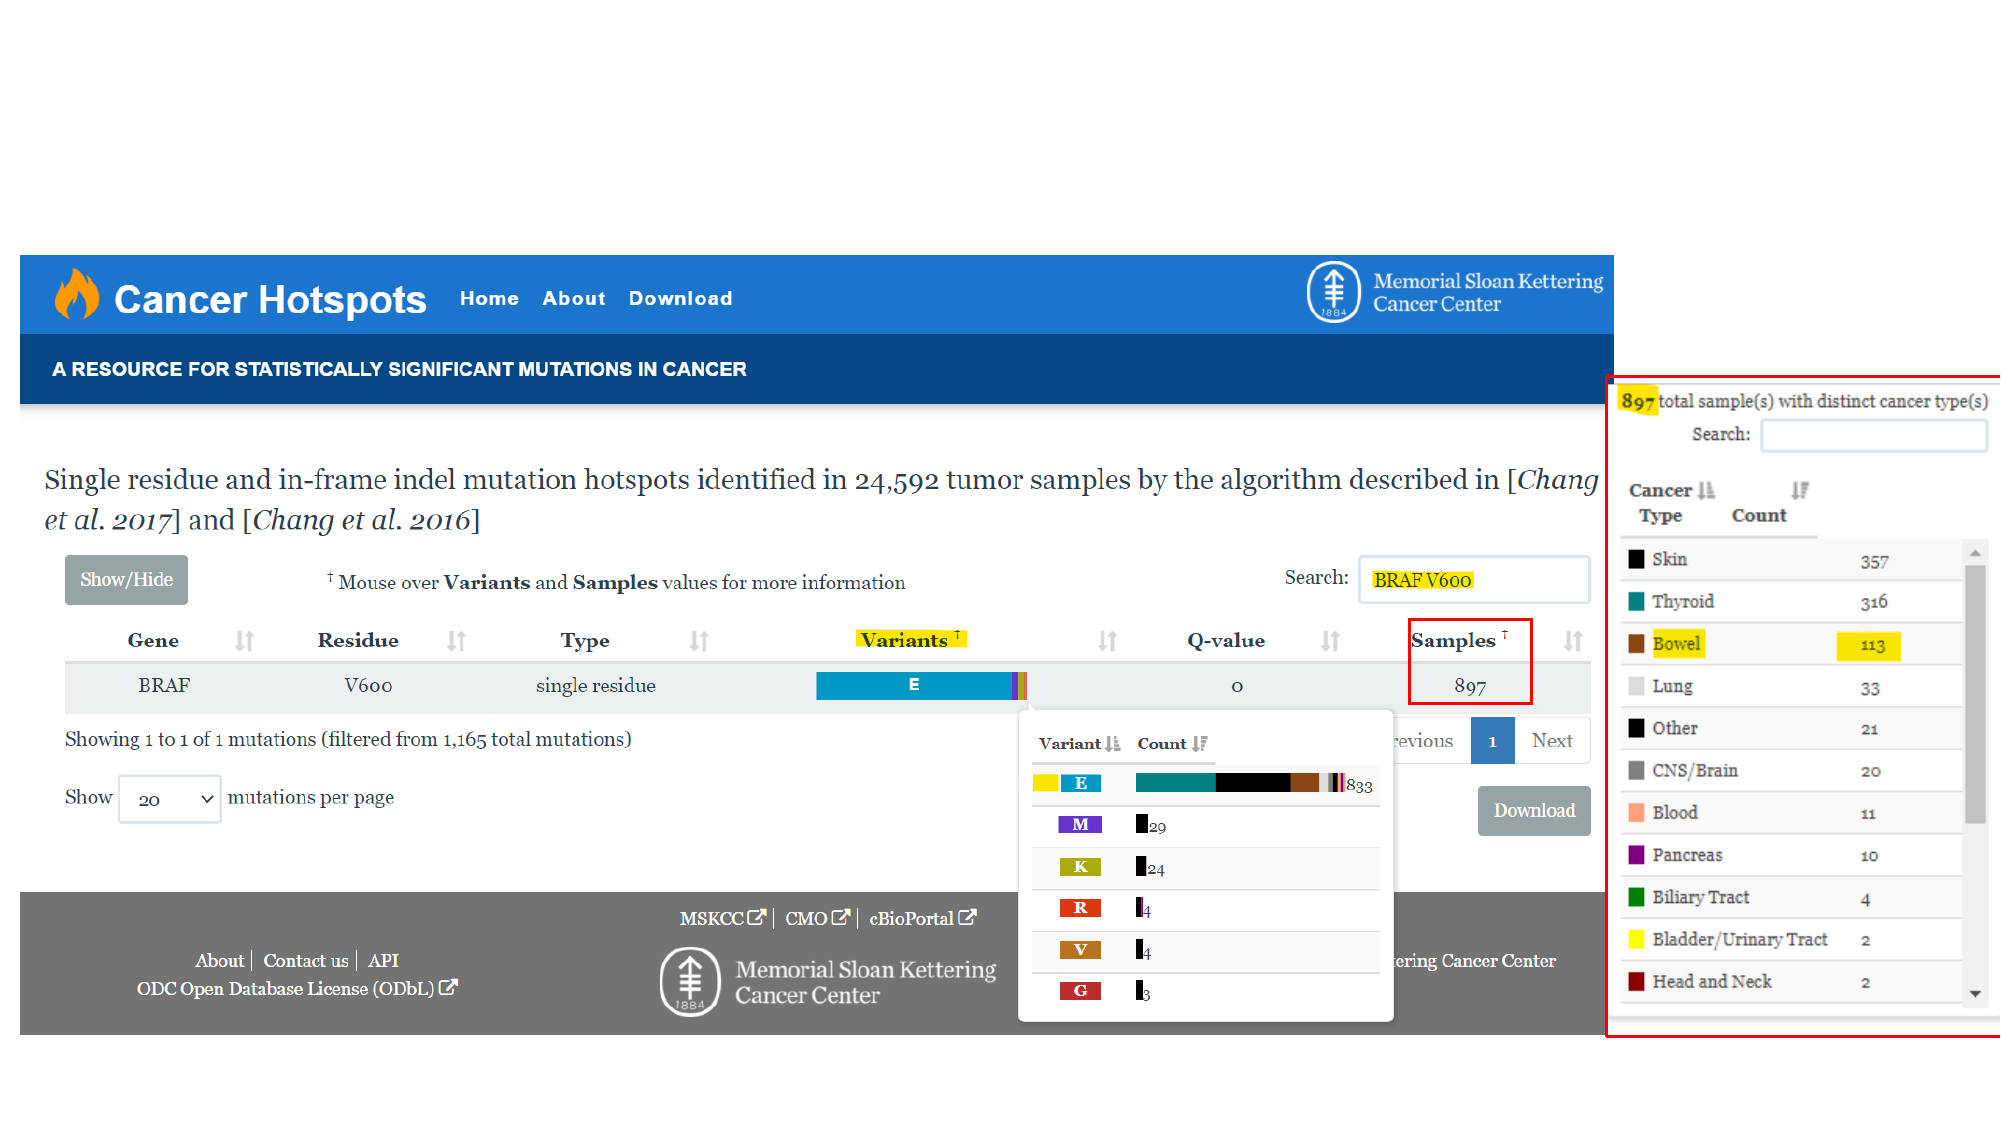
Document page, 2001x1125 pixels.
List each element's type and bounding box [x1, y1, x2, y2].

picture [19, 255, 1614, 1035]
text_box [1409, 378, 2000, 1035]
